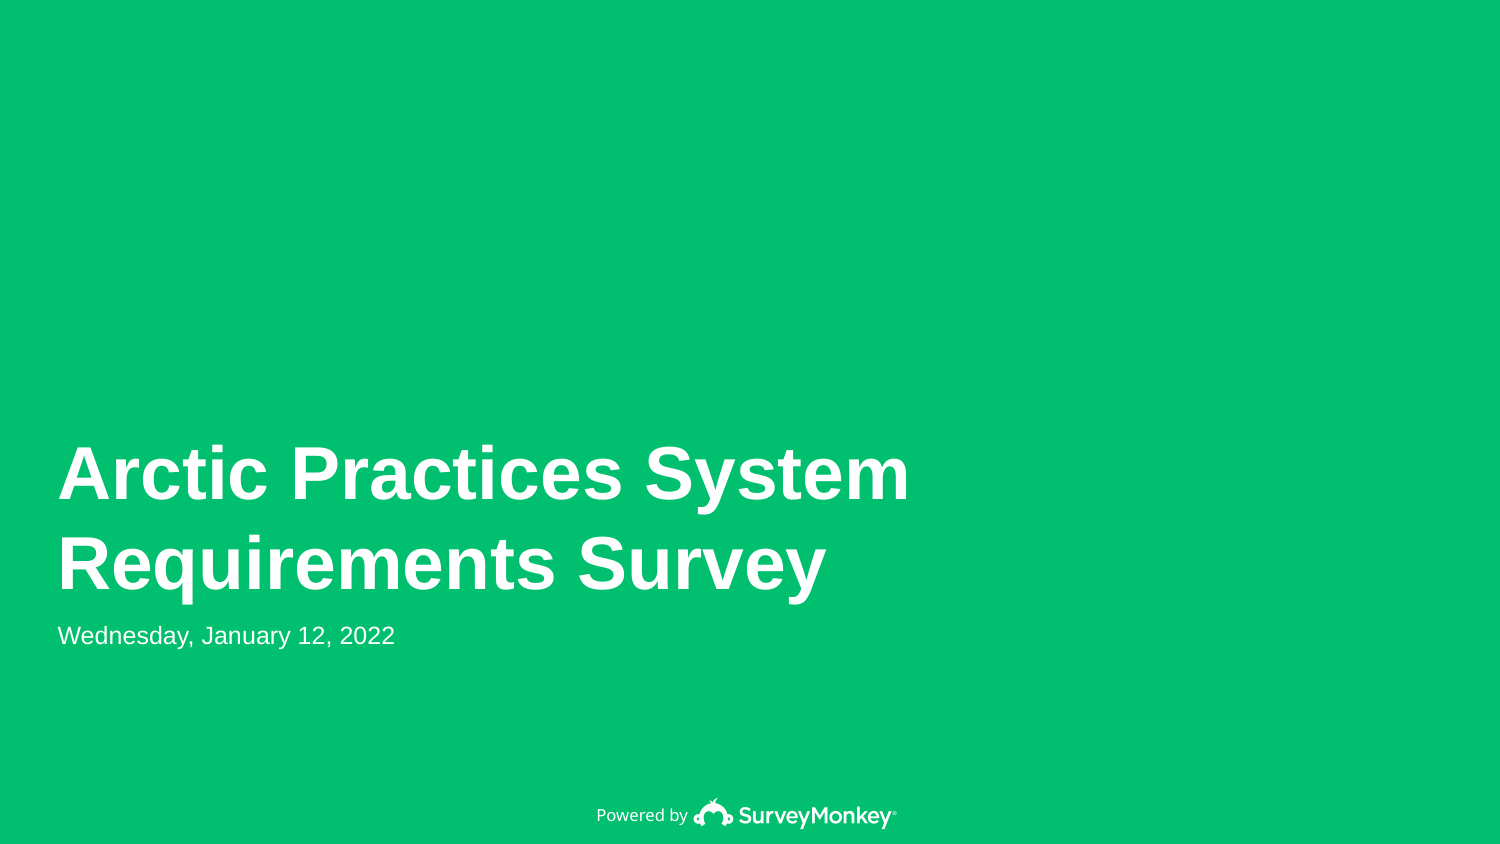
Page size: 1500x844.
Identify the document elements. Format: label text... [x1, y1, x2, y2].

list Arctic Practices System Requirements Survey [42, 409, 971, 612]
picture [681, 785, 909, 842]
list Wednesday, January 12, 2022 [42, 611, 525, 675]
